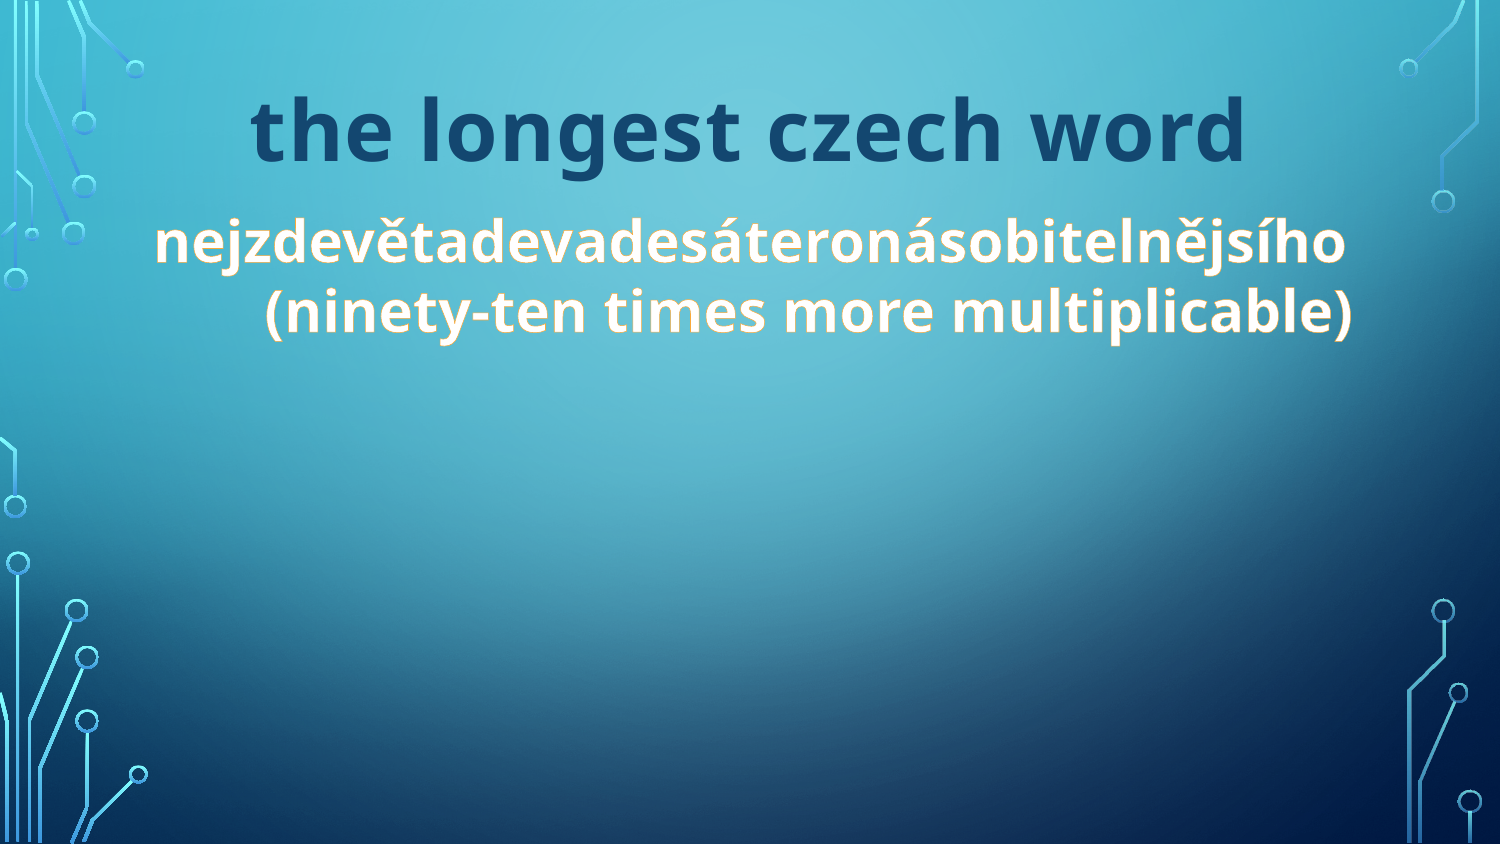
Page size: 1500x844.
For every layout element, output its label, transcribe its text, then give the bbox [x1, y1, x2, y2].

list nejzdevětadevadesáteronásobitelnějsího (ninety-ten times more multiplicable) [51, 189, 1449, 750]
title the longest czech word [51, 72, 1449, 167]
